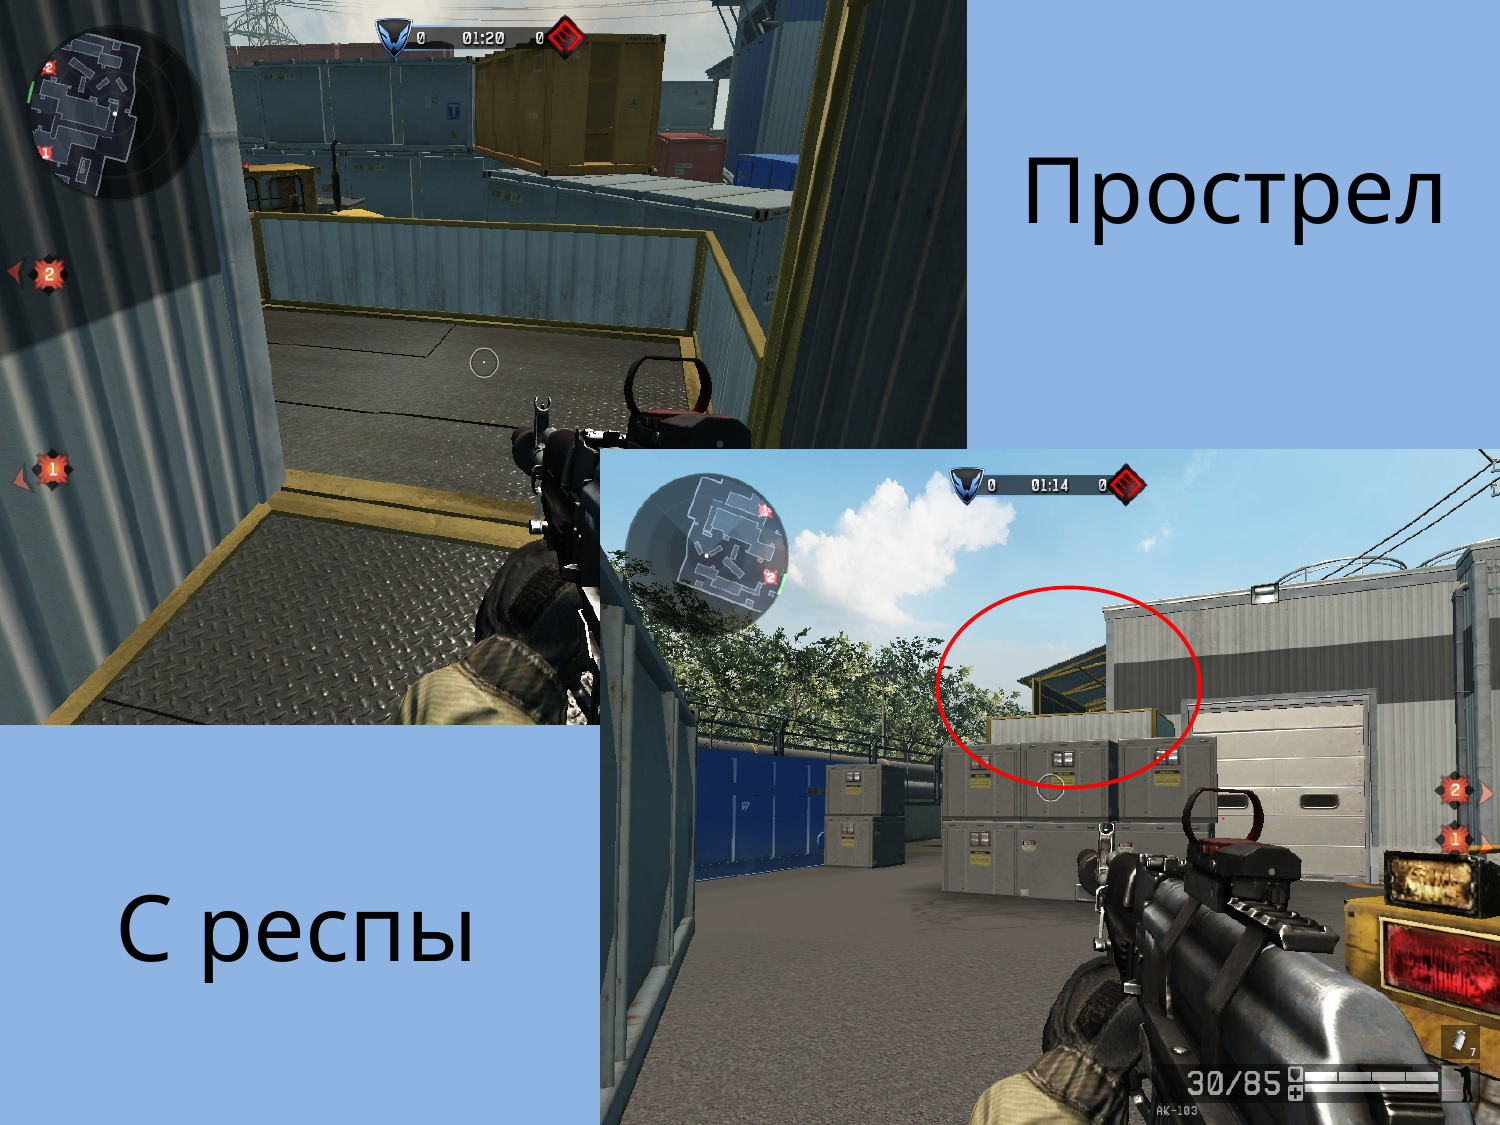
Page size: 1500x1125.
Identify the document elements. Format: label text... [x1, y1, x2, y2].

text_box Прострел [1006, 124, 1464, 250]
text_box С респы [100, 862, 494, 988]
picture [0, 0, 1500, 1125]
